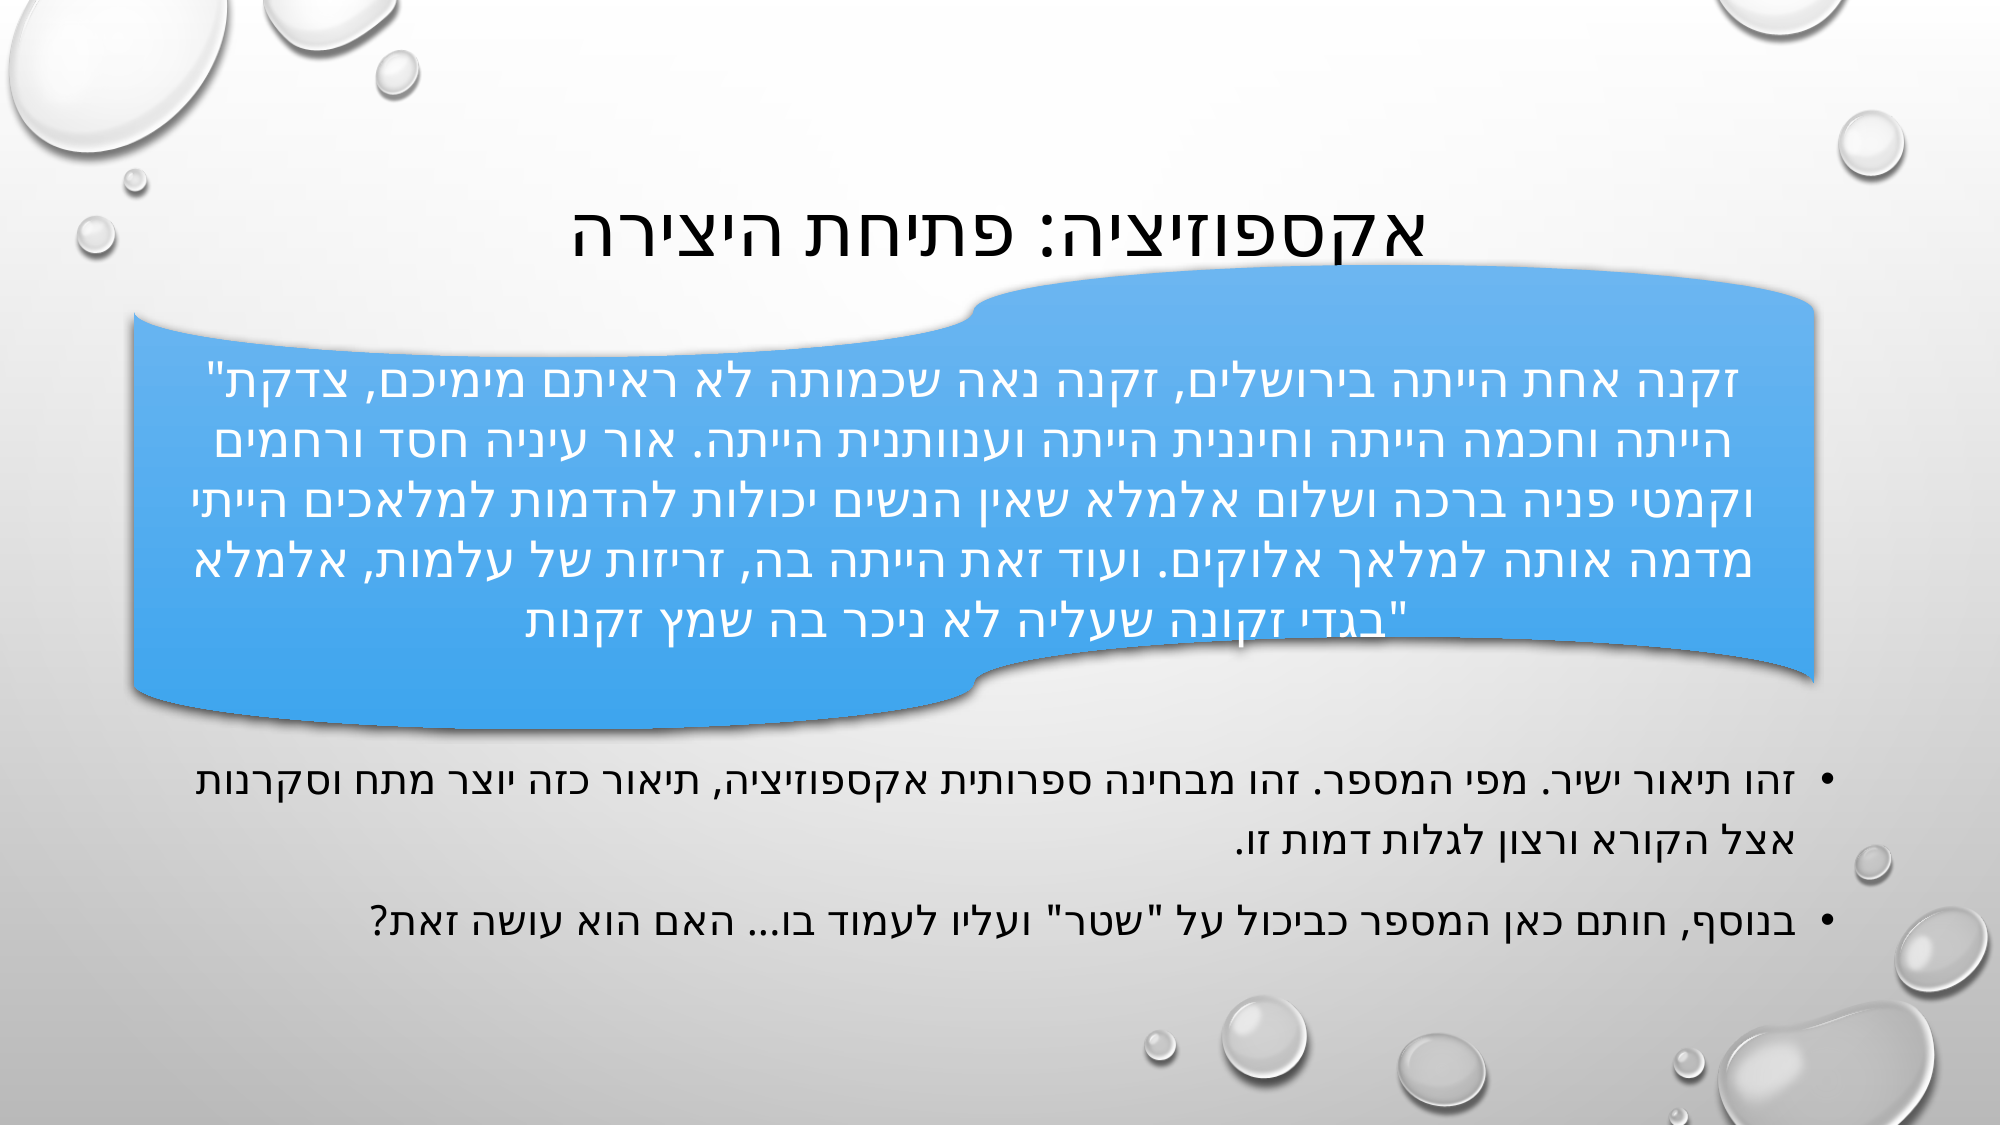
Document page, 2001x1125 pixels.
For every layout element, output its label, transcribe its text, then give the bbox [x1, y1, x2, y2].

picture [0, 0, 2000, 1125]
list זהו תיאור ישיר. מפי המספר. זהו מבחינה ספרותית אקספוזיציה, תיאור כזה יוצר מתח וסקרנות אצל הקורא ורצון לגלות דמות זו. בנוסף, חותם כאן המספר כביכול על "שטר" ועליו לעמוד בו... האם הוא עושה זאת? [149, 583, 1850, 991]
title אקספוזיציה: פתיחת היצירה [149, 101, 1851, 364]
text_box "זקנה אחת הייתה בירושלים, זקנה נאה שכמותה לא ראיתם מימיכם, צדקת הייתה וחכמה הייתה וחיננית הייתה וענוותנית הייתה. אור עיניה חסד ורחמים וקמטי פניה ברכה ושלום אלמלא שאין הנשים יכולות להדמות למלאכים הייתי מדמה אותה למלאך אלוקים. ועוד זאת הייתה בה, זריזות של עלמות, אלמלא בגדי זקונה שעליה לא ניכר בה שמץ זקנות" [133, 264, 1814, 730]
